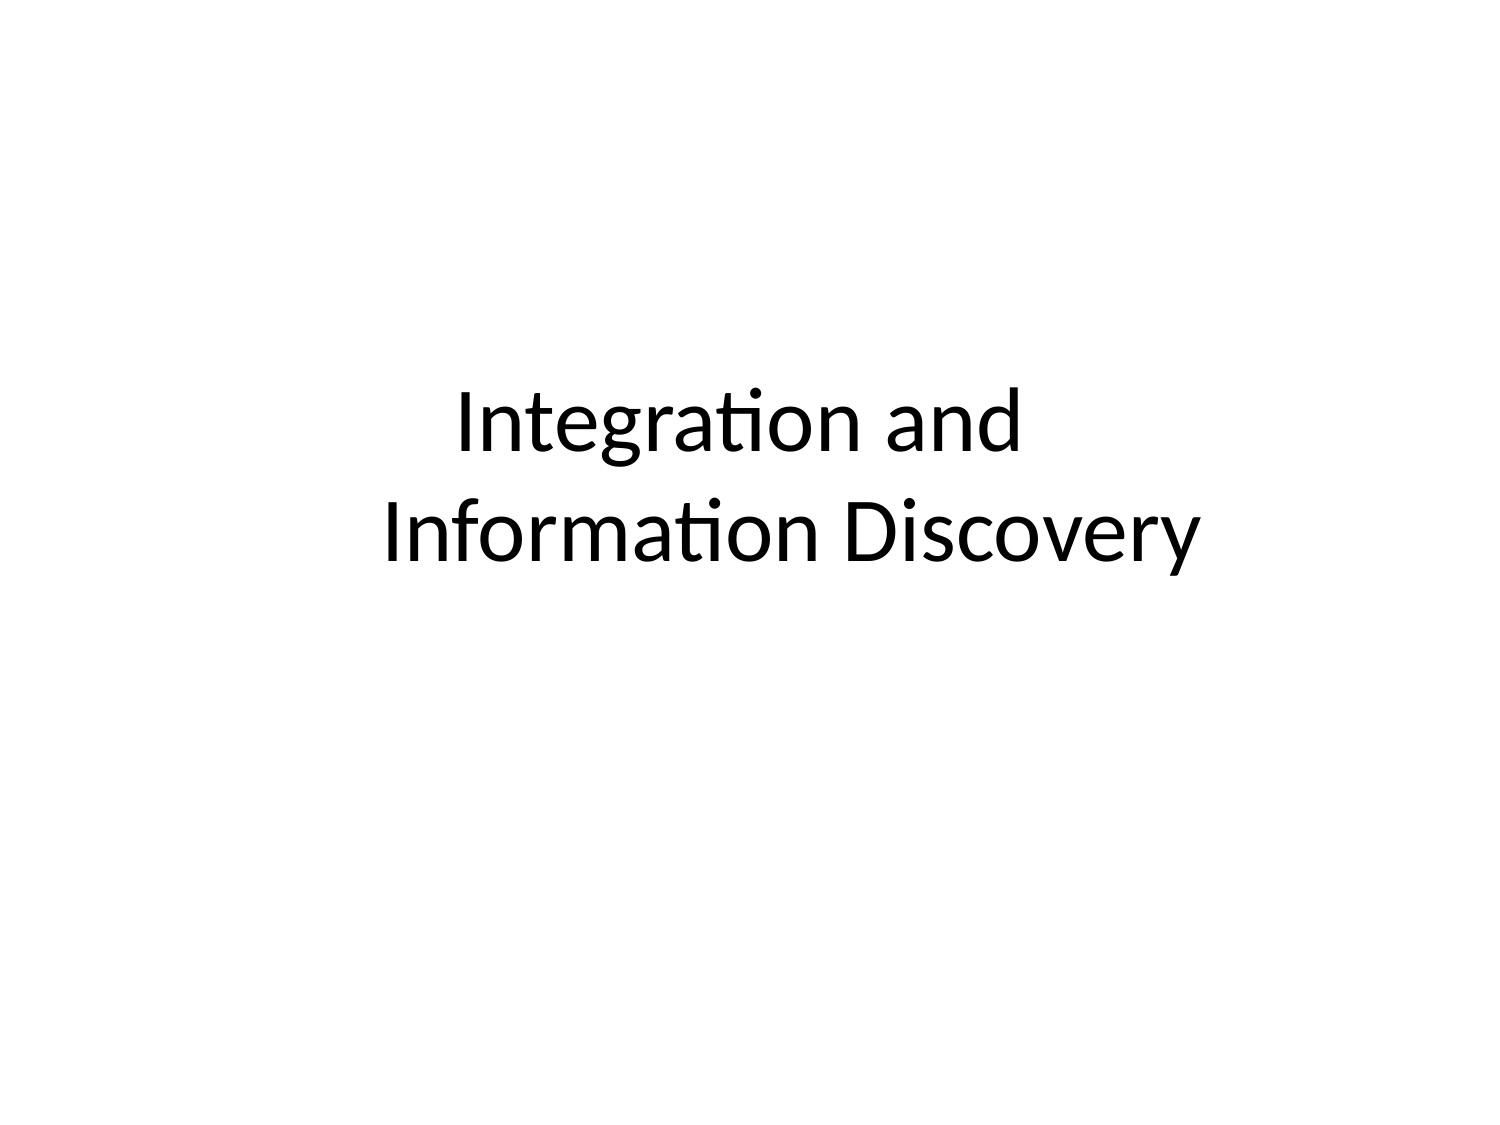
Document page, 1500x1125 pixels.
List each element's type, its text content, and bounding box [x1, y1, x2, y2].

title Integration and Information Discovery [112, 349, 1388, 591]
